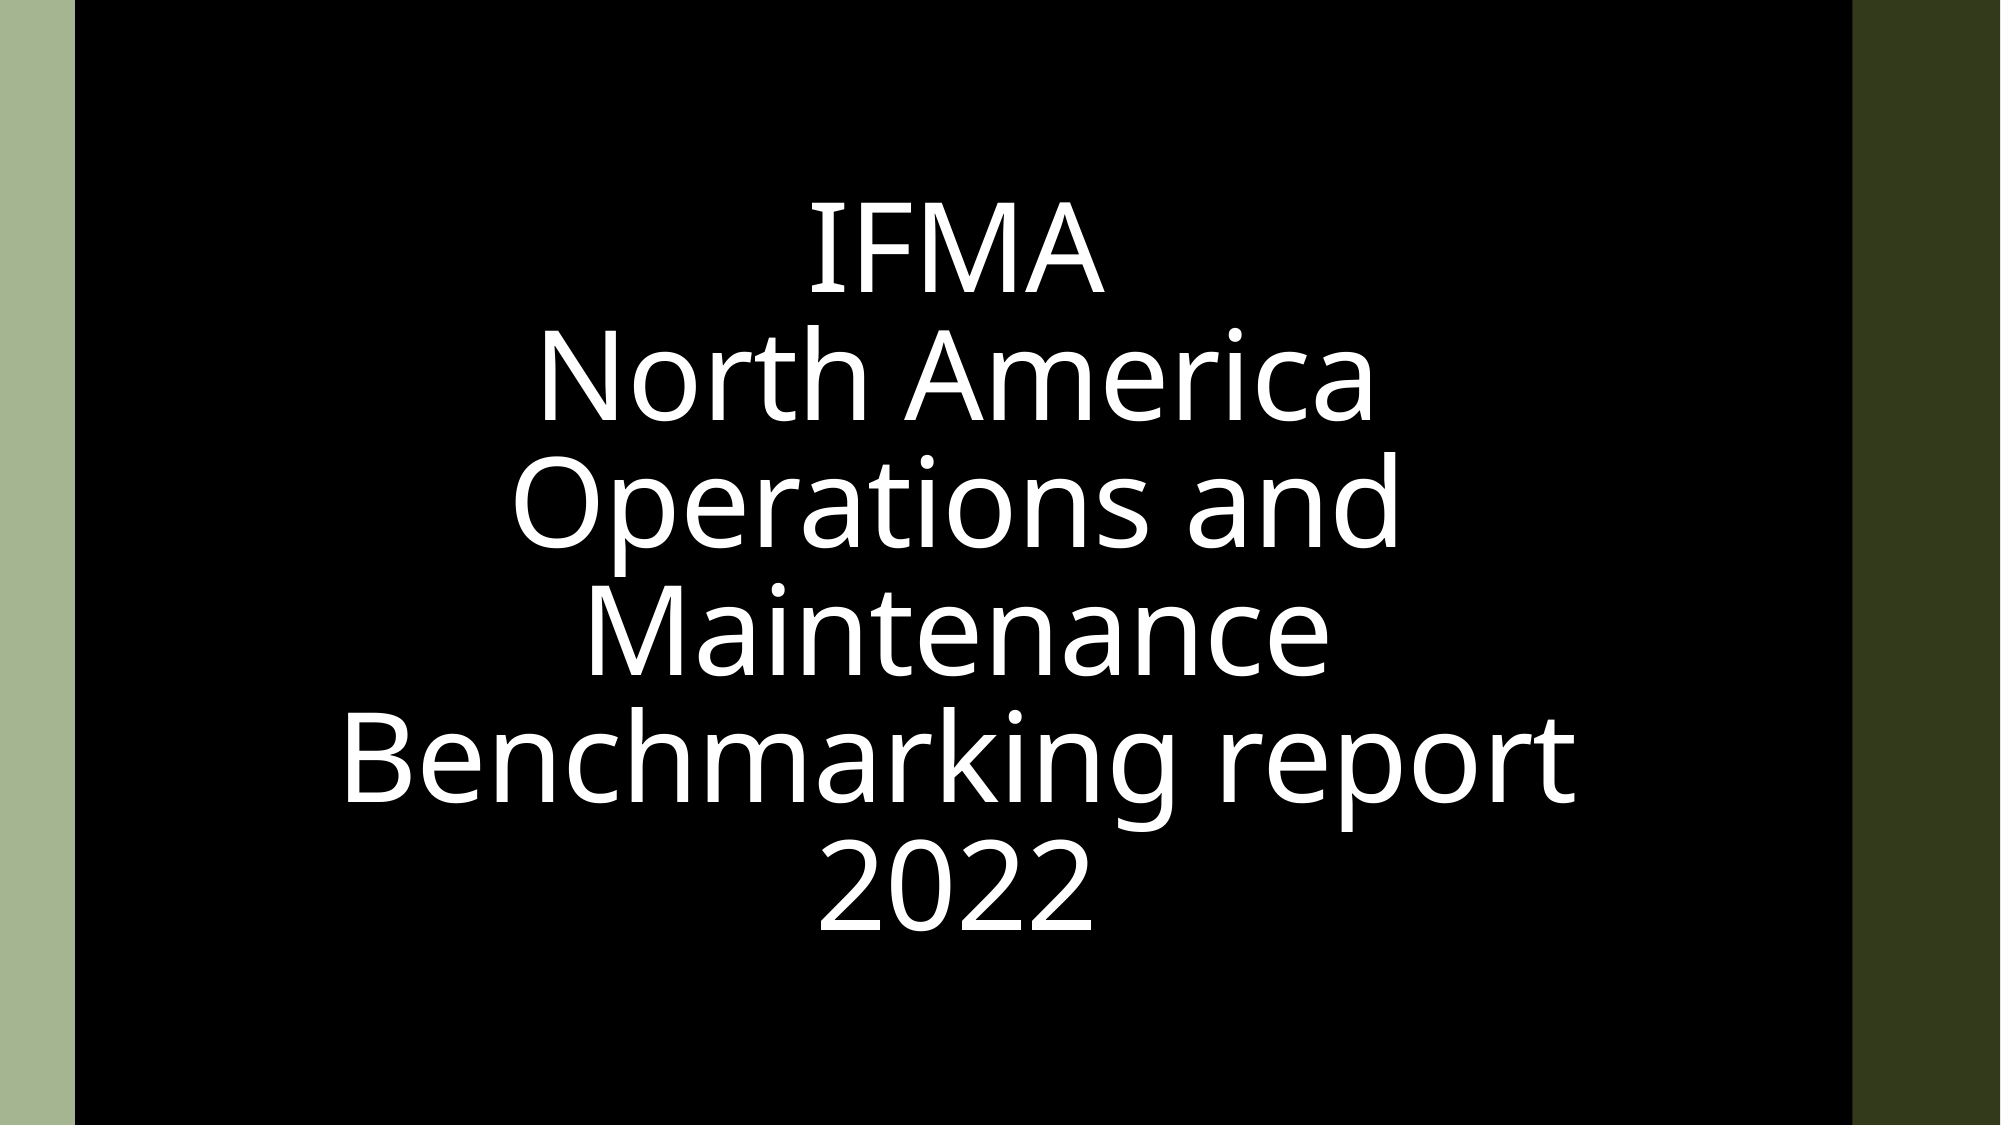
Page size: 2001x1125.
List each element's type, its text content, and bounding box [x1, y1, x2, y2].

title IFMA North America Operations and Maintenance Benchmarking report 2022 [237, 161, 1677, 964]
